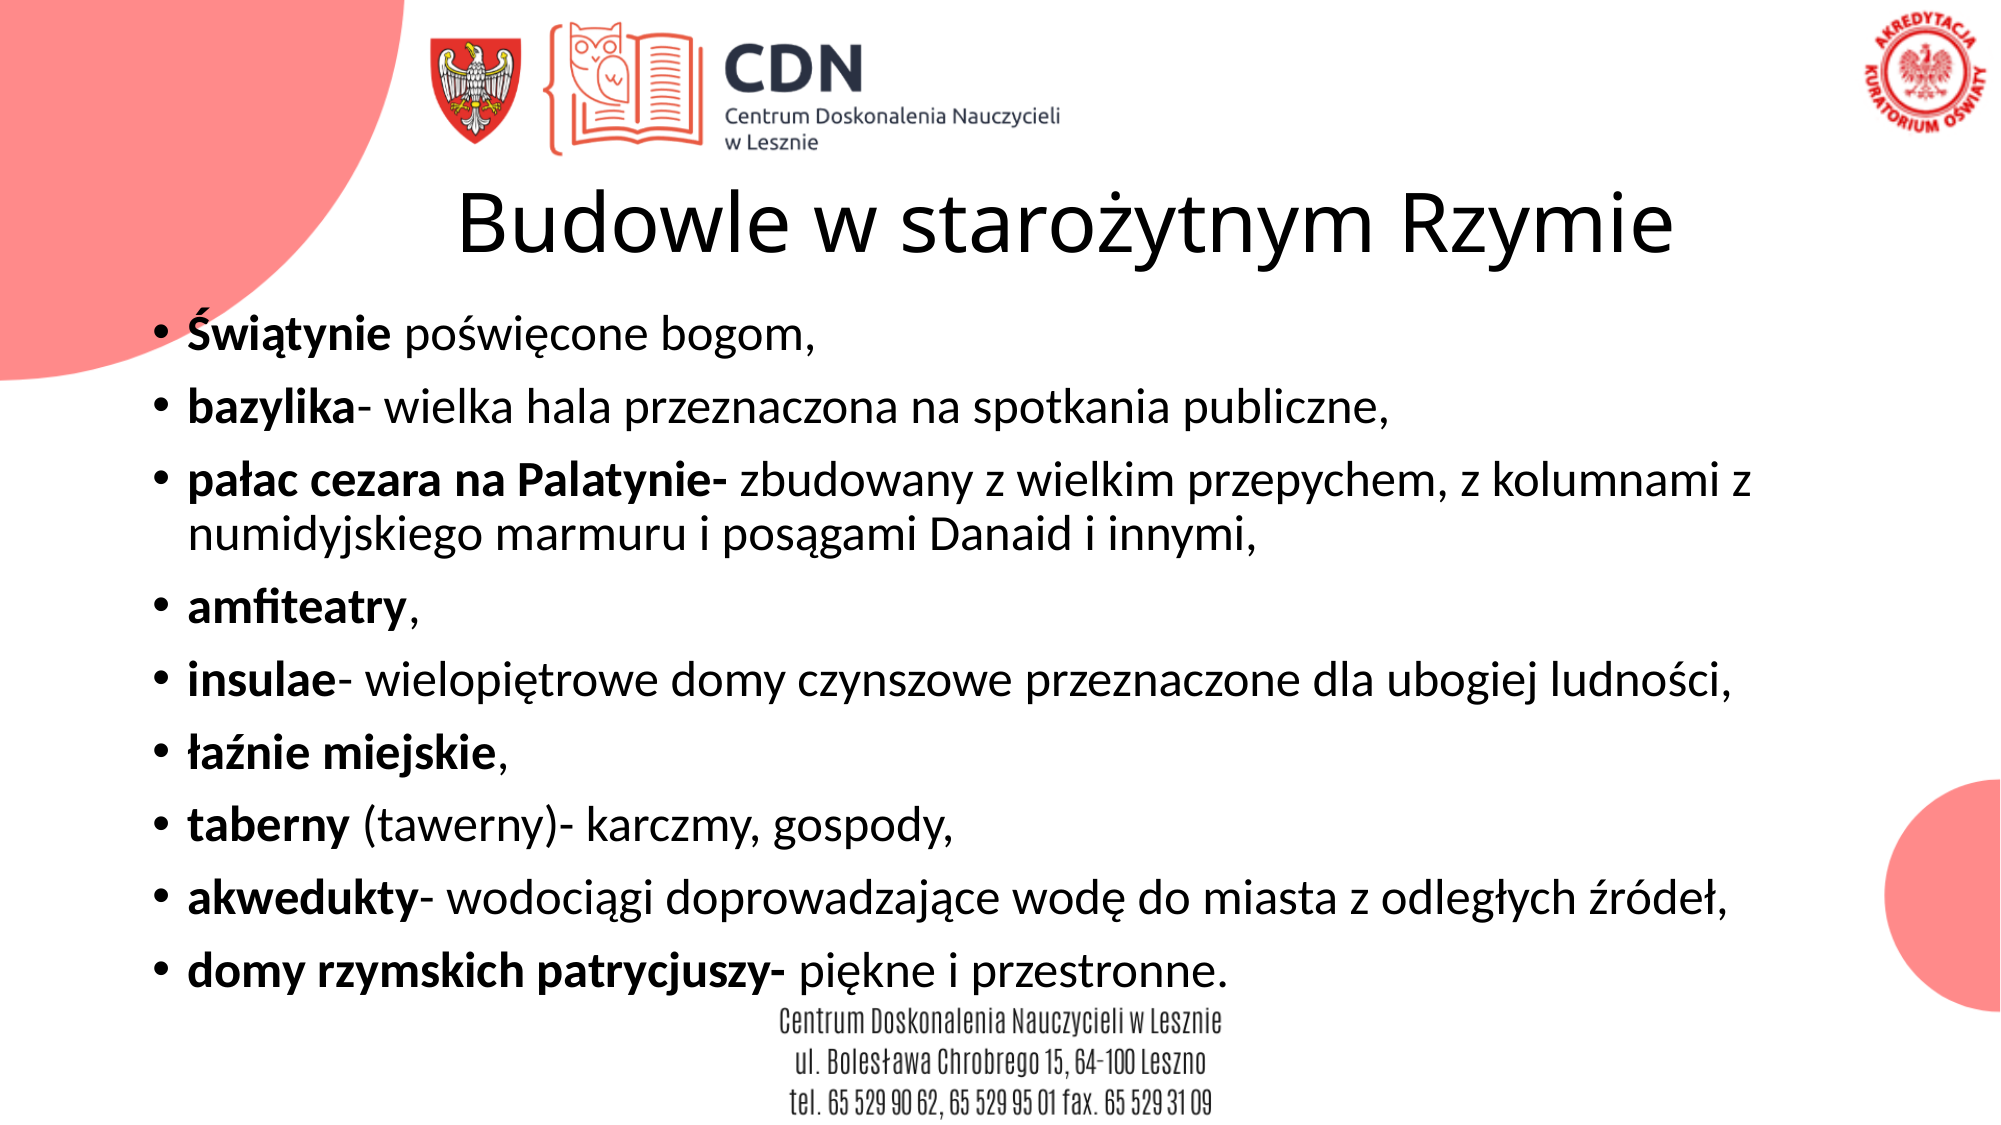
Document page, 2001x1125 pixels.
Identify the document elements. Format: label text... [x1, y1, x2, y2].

list Świątynie poświęcone bogom, bazylika- wielka hala przeznaczona na spotkania publiczne, pałac cezara na Palatynie- zbudowany z wielkim przepychem, z kolumnami z numidyjskiego marmuru i posągami Danaid i innymi, amfiteatry, insulae- wielopiętrowe domy czynszowe przeznaczone dla ubogiej ludności, łaźnie miejskie, taberny (tawerny)- karczmy, gospody, akwedukty- wodociągi doprowadzające wodę do miasta z odległych źródeł, domy rzymskich patrycjuszy- piękne i przestronne. [137, 299, 1863, 1014]
picture [0, 0, 2001, 1125]
title Budowle w starożytnym Rzymie [269, 173, 1863, 278]
